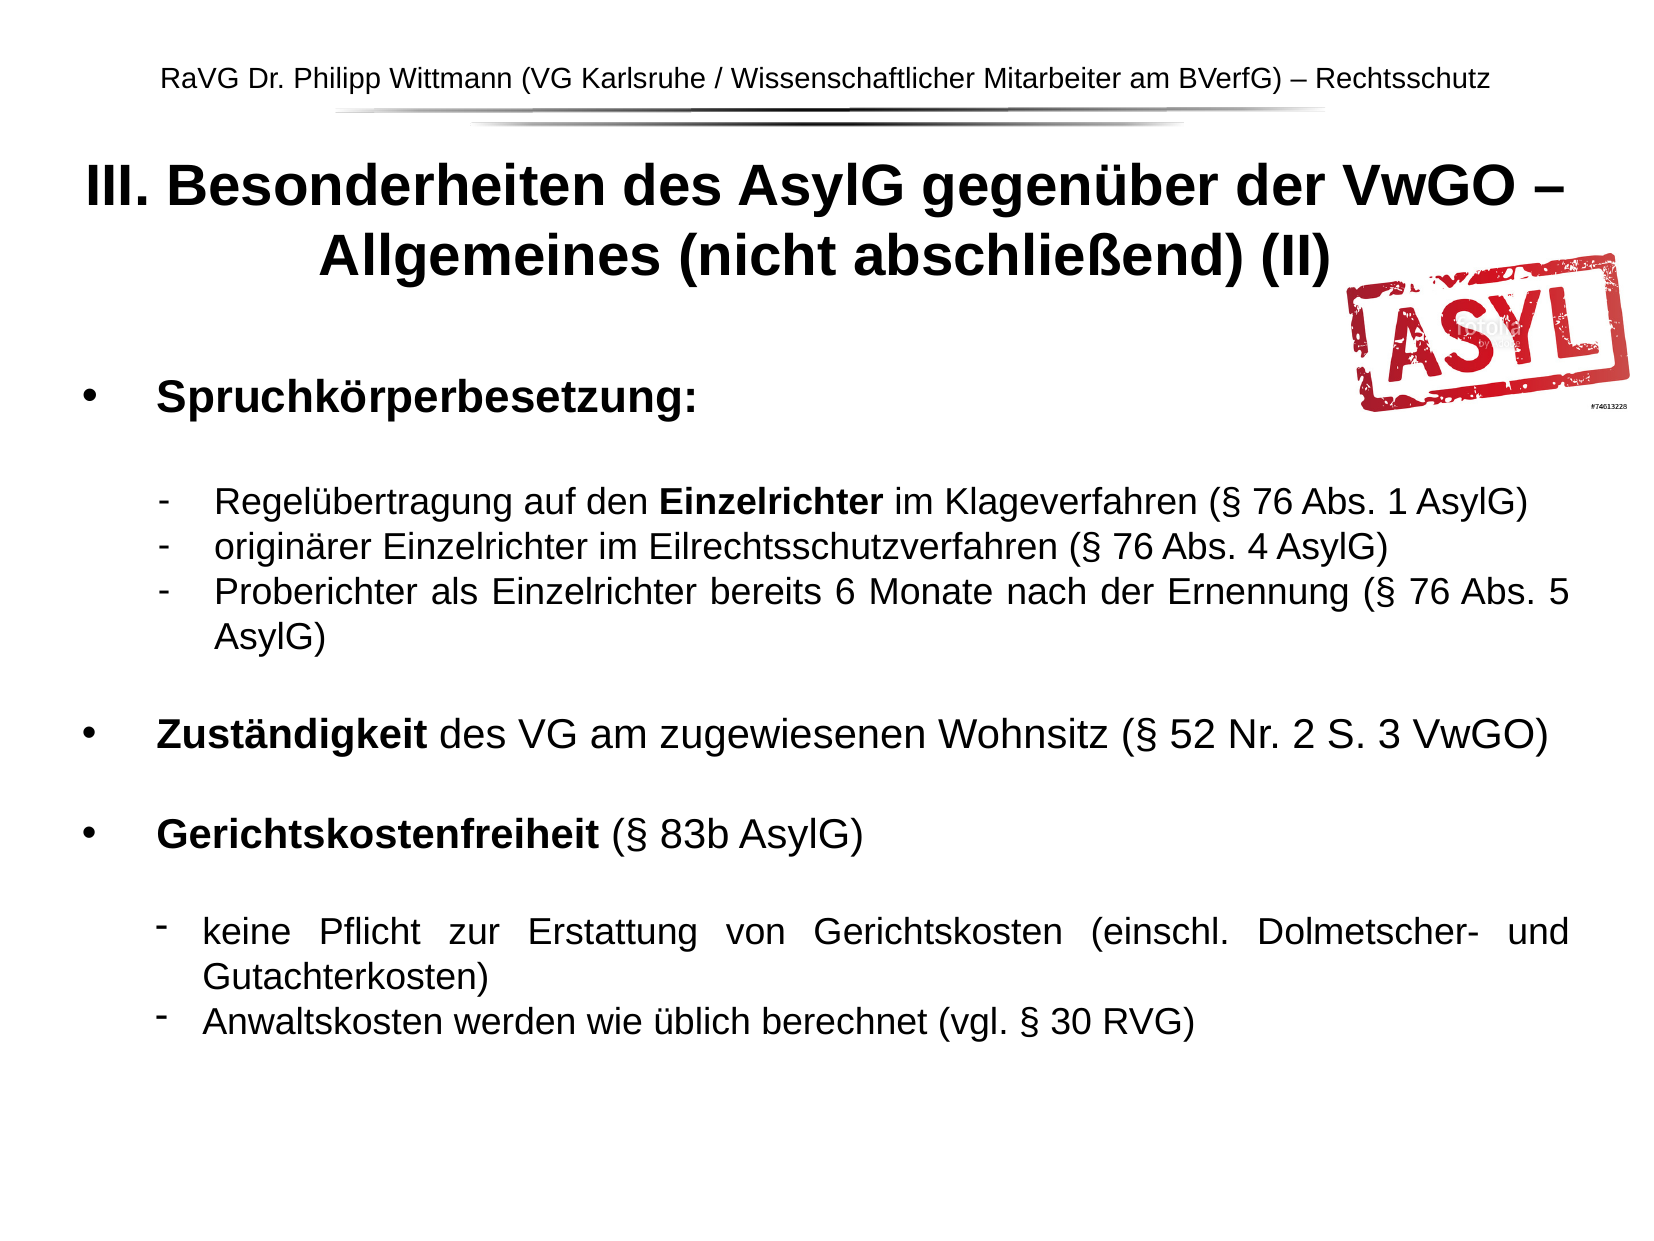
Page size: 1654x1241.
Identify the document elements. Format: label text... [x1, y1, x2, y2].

picture [468, 121, 1185, 128]
picture [1346, 253, 1630, 412]
text_box RaVG Dr. Philipp Wittmann (VG Karlsruhe / Wissenschaftlicher Mitarbeiter am BVerfG) – Rechtsschutz [82, 49, 1571, 140]
picture [332, 106, 1326, 115]
text_box III. Besonderheiten des AsylG gegenüber der VwGO – Allgemeines (nicht abschließend) (II) Spruchkörperbesetzung: Regelübertragung auf den Einzelrichter im Klageverfahren (§ 76 Abs. 1 AsylG) originärer Einzelrichter im Eilrechtsschutzverfahren (§ 76 Abs. 4 AsylG) Proberichter als Einzelrichter bereits 6 Monate nach der Ernennung (§ 76 Abs. 5 AsylG) Zuständigkeit des VG am zugewiesenen Wohnsitz (§ 52 Nr. 2 S. 3 VwGO) Gerichtskostenfreiheit (§ 83b AsylG) keine Pflicht zur Erstattung von Gerichtskosten (einschl. Dolmetscher- und Gutachterkosten) Anwaltskosten werden wie üblich berechnet (vgl. § 30 RVG) [81, 146, 1571, 1161]
